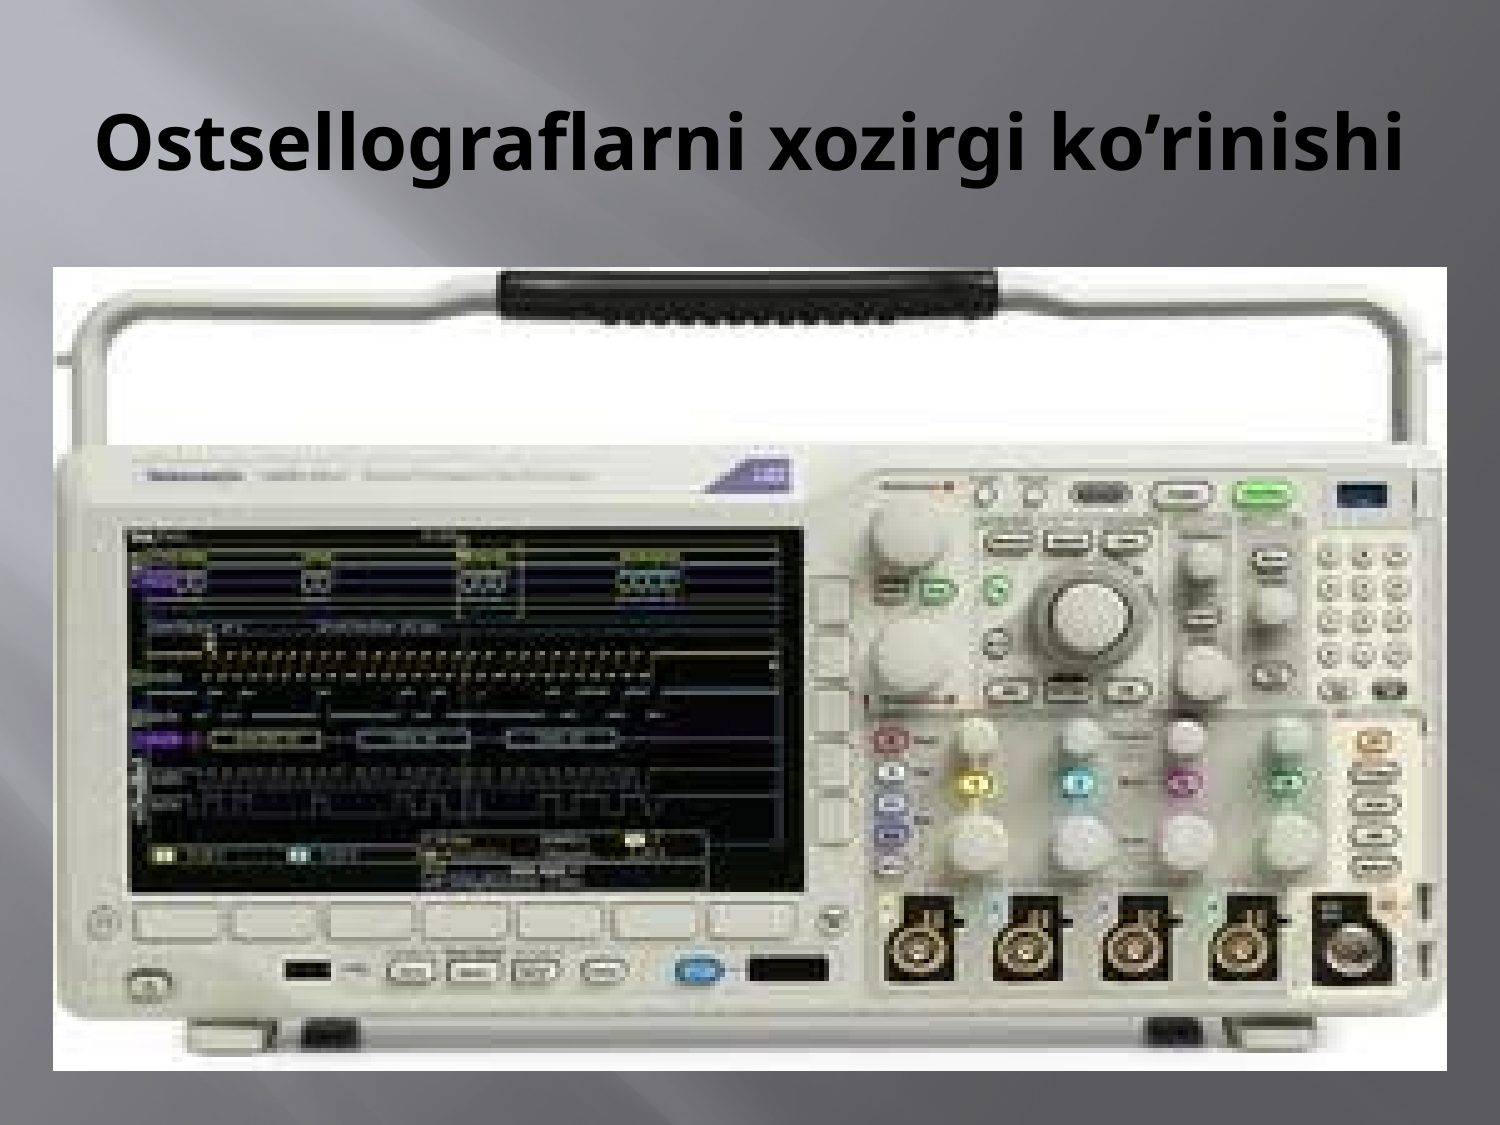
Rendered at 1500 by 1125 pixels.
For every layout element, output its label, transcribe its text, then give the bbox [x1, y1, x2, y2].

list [52, 266, 1448, 1071]
title Ostsellograflarni xozirgi ko’rinishi [75, 45, 1425, 233]
